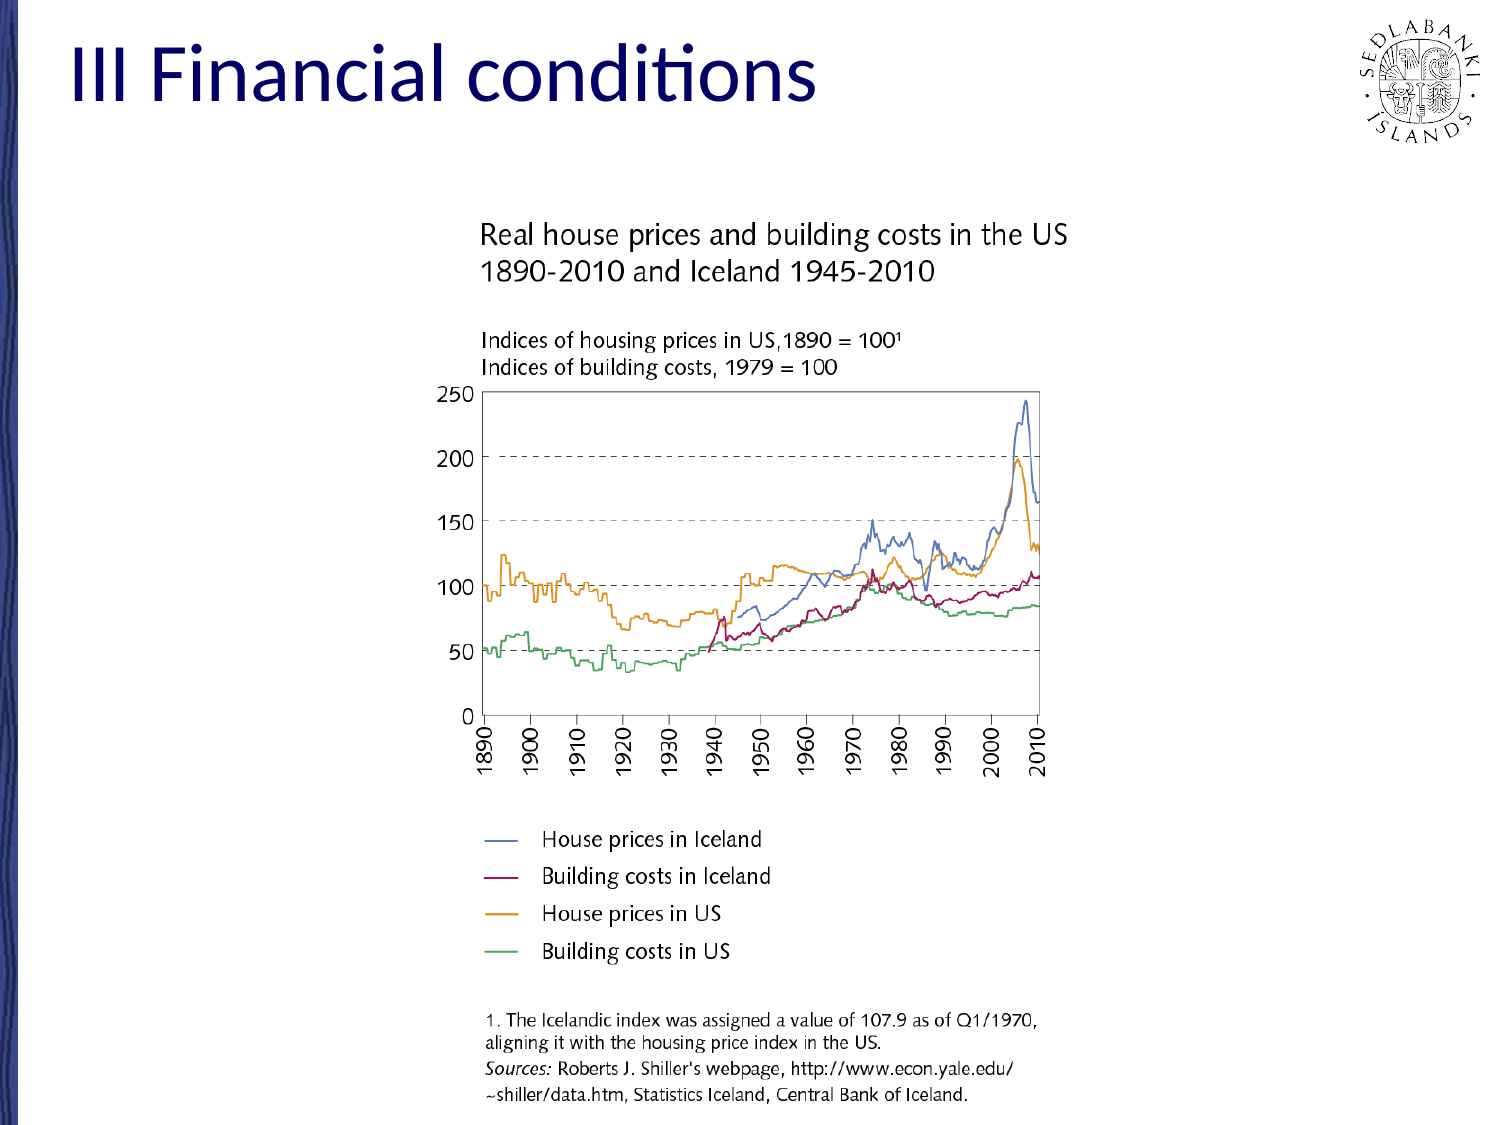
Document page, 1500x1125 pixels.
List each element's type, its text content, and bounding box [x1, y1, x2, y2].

picture [1357, 18, 1482, 149]
title III Financial conditions [52, 10, 1353, 209]
picture [0, 0, 18, 1125]
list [436, 219, 1076, 1107]
